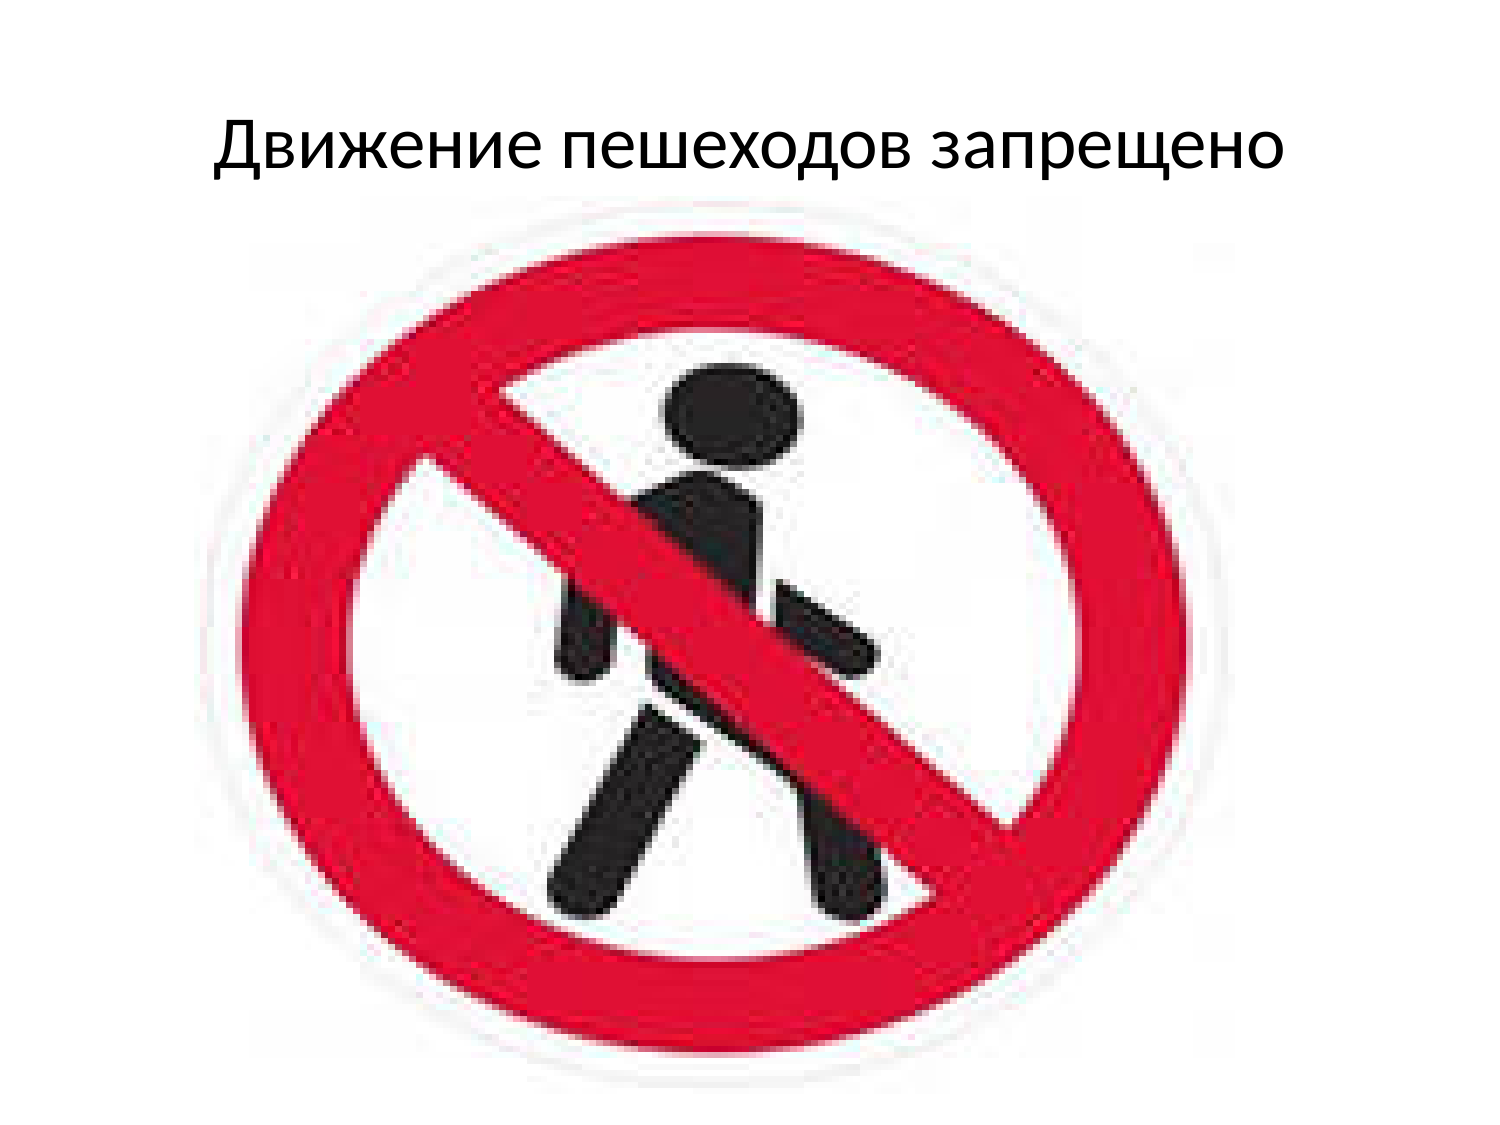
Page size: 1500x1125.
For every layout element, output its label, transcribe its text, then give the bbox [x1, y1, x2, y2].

title Движение пешеходов запрещено [75, 45, 1425, 233]
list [194, 195, 1235, 1095]
